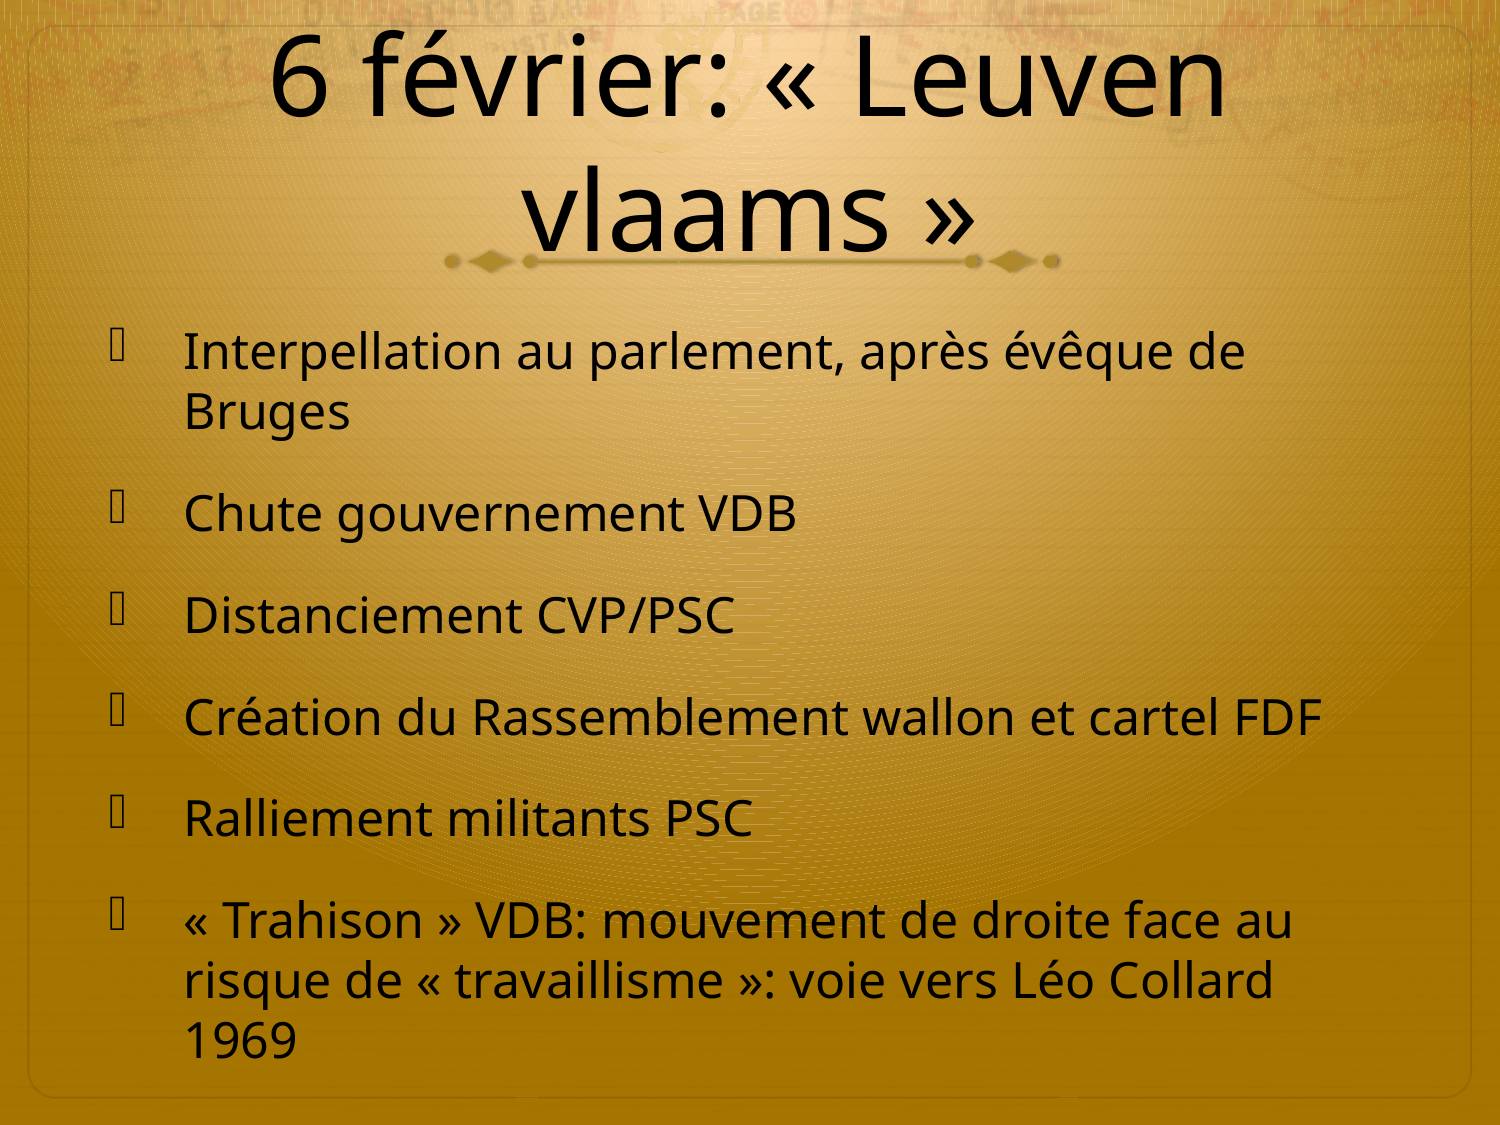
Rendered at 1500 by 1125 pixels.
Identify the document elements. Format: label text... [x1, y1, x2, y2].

picture [0, 0, 1500, 1125]
title 6 février: « Leuven vlaams » [93, 45, 1407, 233]
list Interpellation au parlement, après évêque de Bruges Chute gouvernement VDB Distanciement CVP/PSC Création du Rassemblement wallon et cartel FDF Ralliement militants PSC « Trahison » VDB: mouvement de droite face au risque de « travaillisme »: voie vers Léo Collard 1969 [93, 312, 1407, 988]
